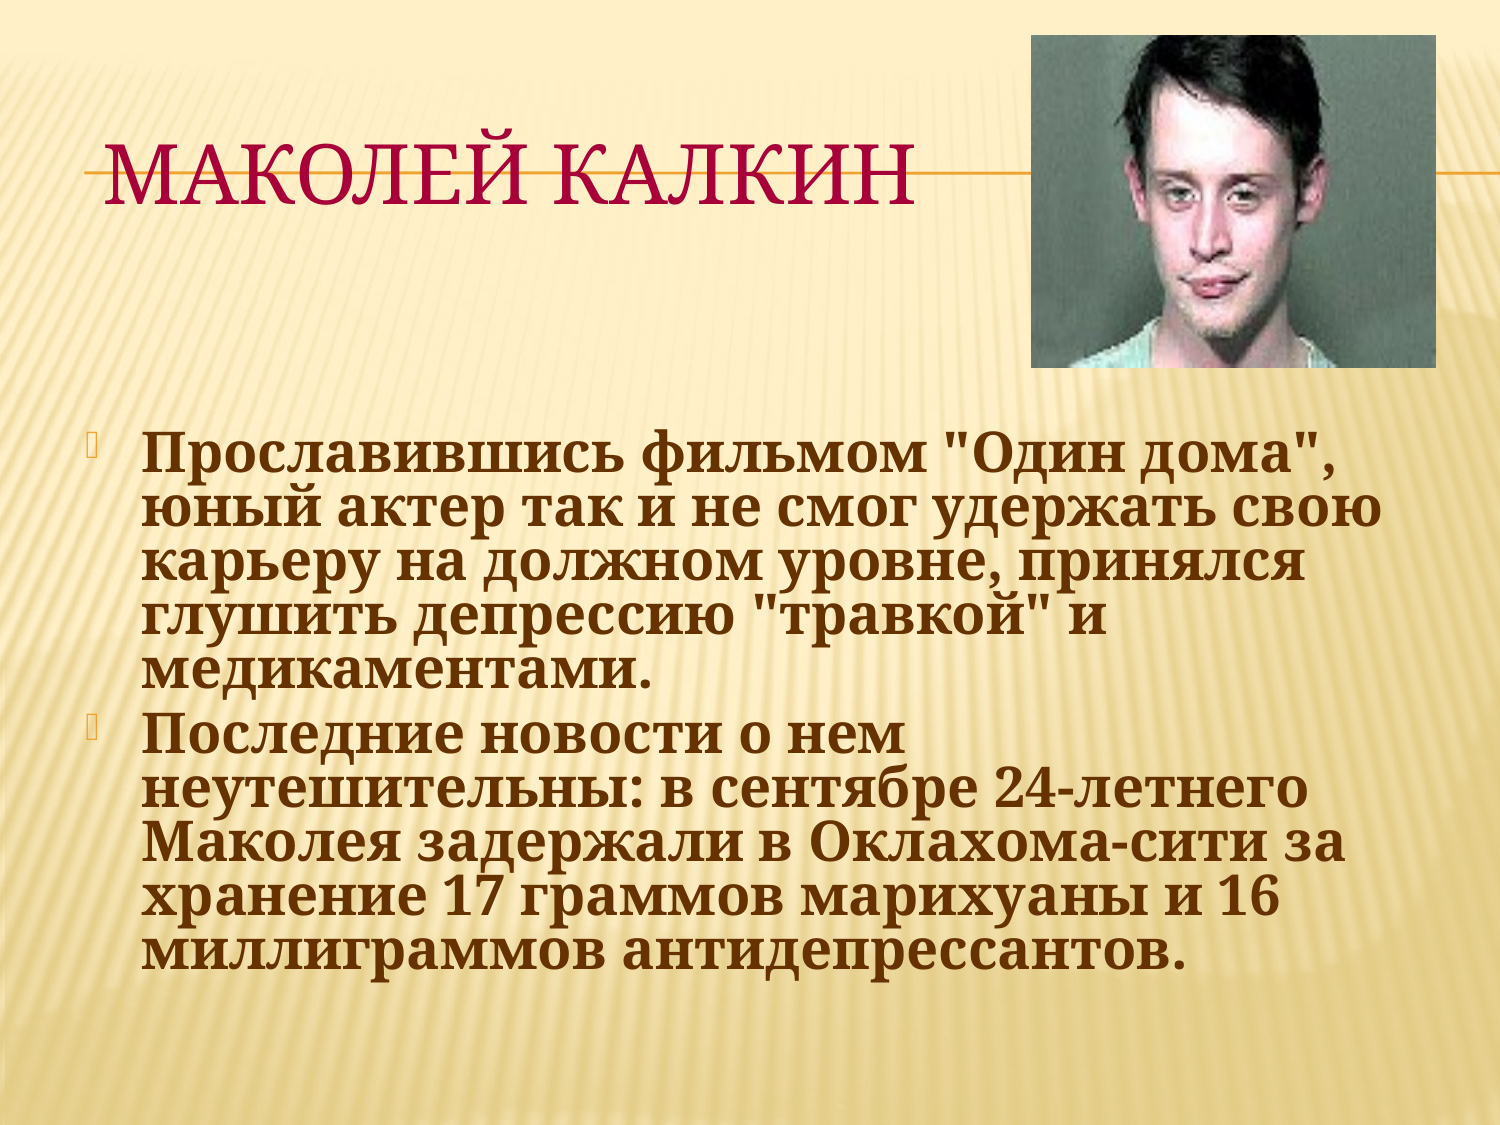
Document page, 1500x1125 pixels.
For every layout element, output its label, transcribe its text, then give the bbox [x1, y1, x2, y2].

picture [1030, 34, 1436, 368]
list Прославившись фильмом "Один дома", юный актер так и не смог удержать свою карьеру на должном уровне, принялся глушить депрессию "травкой" и медикаментами. Последние новости о нем неутешительны: в сентябре 24-летнего Маколея задержали в Оклахома-сити за хранение 17 граммов марихуаны и 16 миллиграммов антидепрессантов. [70, 421, 1408, 1035]
title Маколей Калкин [87, 77, 951, 266]
